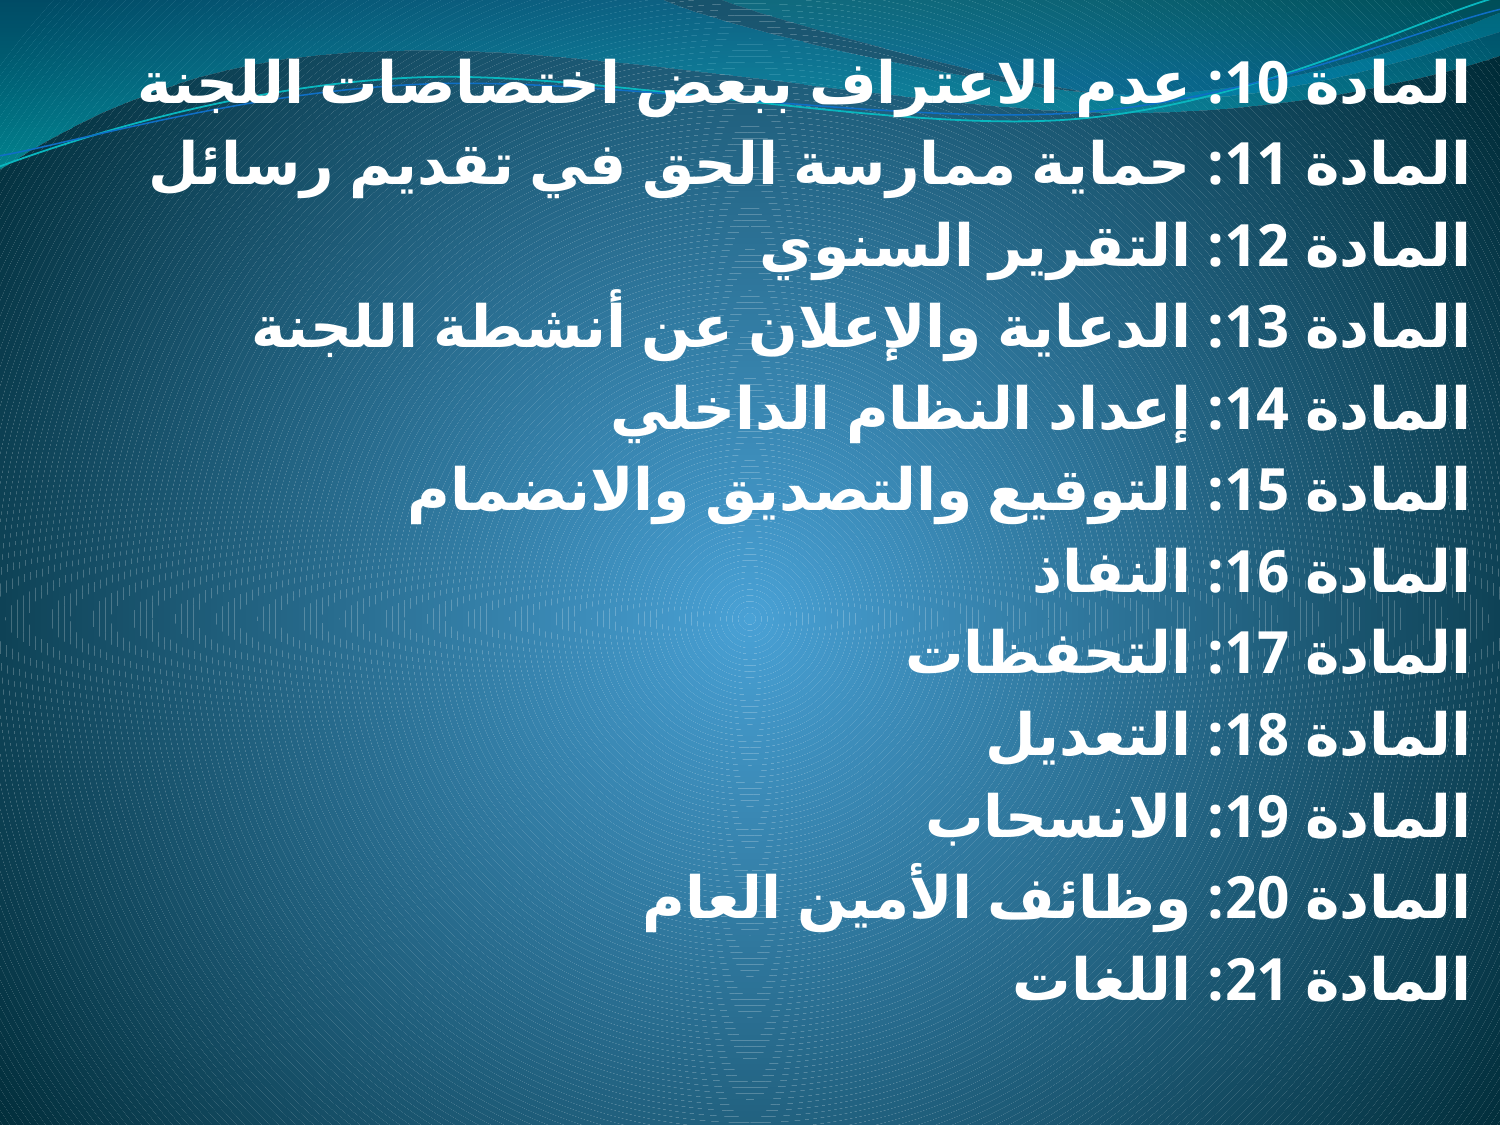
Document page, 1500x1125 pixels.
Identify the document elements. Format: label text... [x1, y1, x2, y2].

subtitle المادة 10: عدم الاعتراف ببعض اختصاصات اللجنة المادة 11: حماية ممارسة الحق في تقديم رسائل المادة 12: التقرير السنوي المادة 13: الدعاية والإعلان عن أنشطة اللجنة المادة 14: إعداد النظام الداخلي المادة 15: التوقيع والتصديق والانضمام المادة 16: النفاذ المادة 17: التحفظات المادة 18: التعديل المادة 19: الانسحاب المادة 20: وظائف الأمين العام المادة 21: اللغات [50, 37, 1475, 1088]
